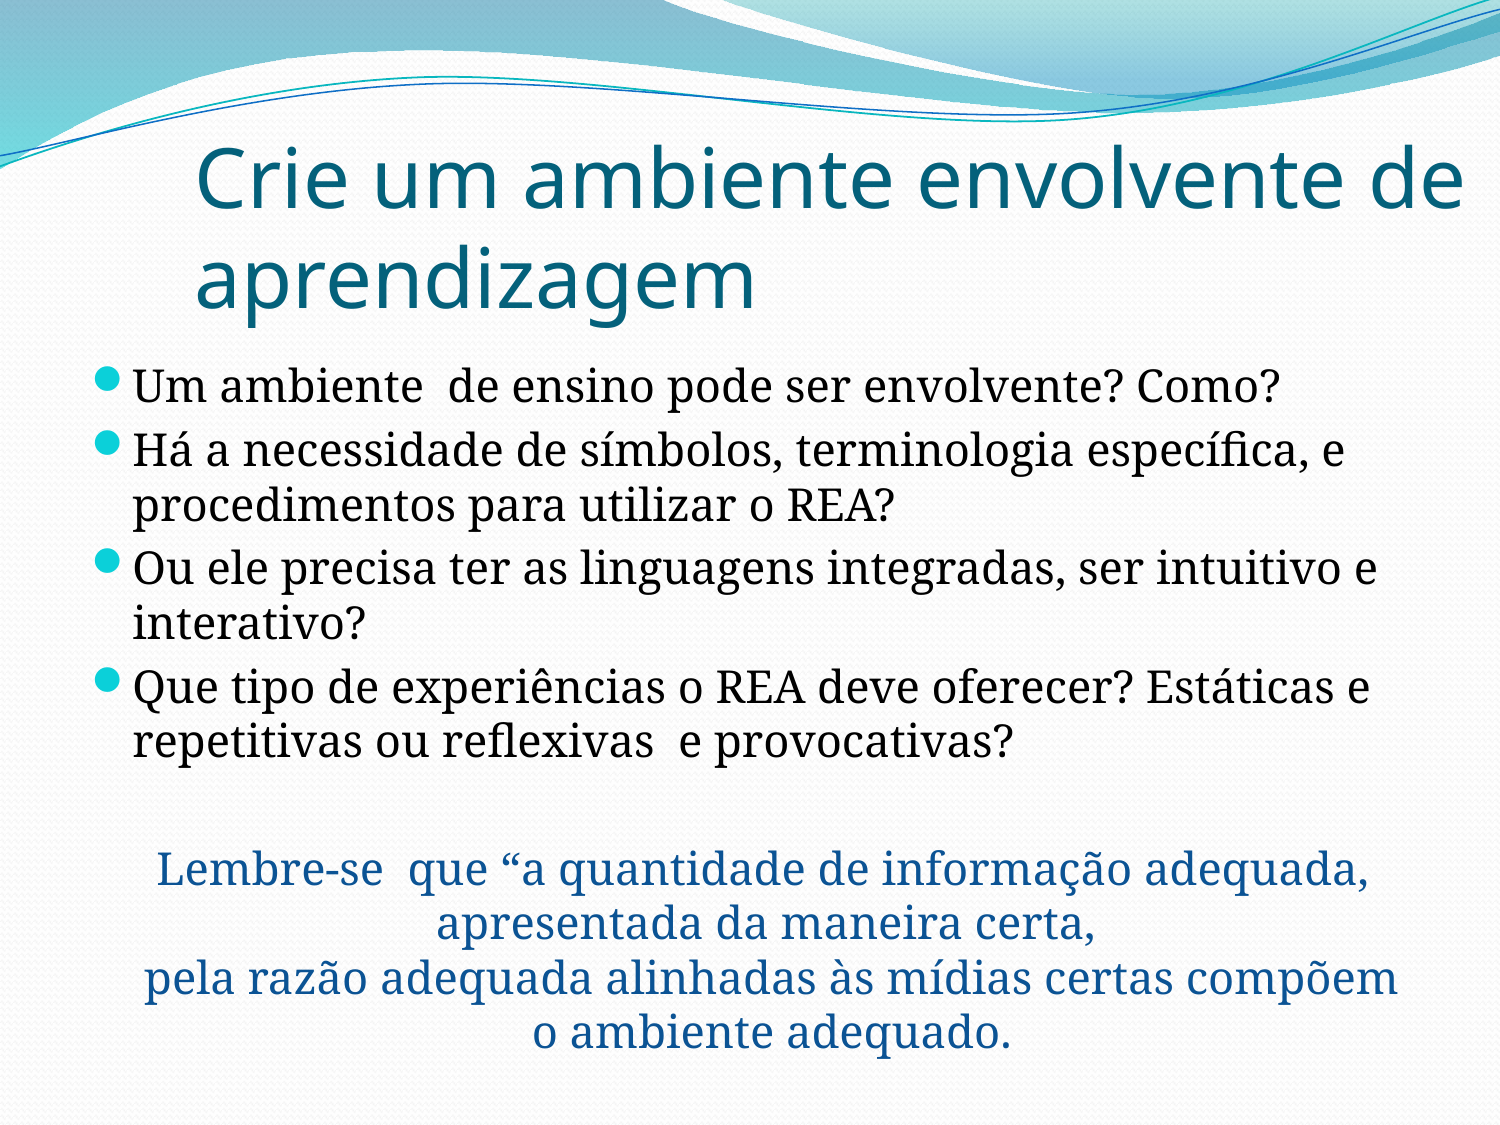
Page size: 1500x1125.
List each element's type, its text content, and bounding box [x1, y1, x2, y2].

list Um ambiente de ensino pode ser envolvente? Como? Há a necessidade de símbolos, terminologia específica, e procedimentos para utilizar o REA? Ou ele precisa ter as linguagens integradas, ser intuitivo e interativo? Que tipo de experiências o REA deve oferecer? Estáticas e repetitivas ou reflexivas e provocativas? Lembre-se que “a quantidade de informação adequada, apresentada da maneira certa, pela razão adequada alinhadas às mídias certas compõem o ambiente adequado. [76, 349, 1427, 1070]
title Crie um ambiente envolvente de aprendizagem [194, 137, 1473, 325]
